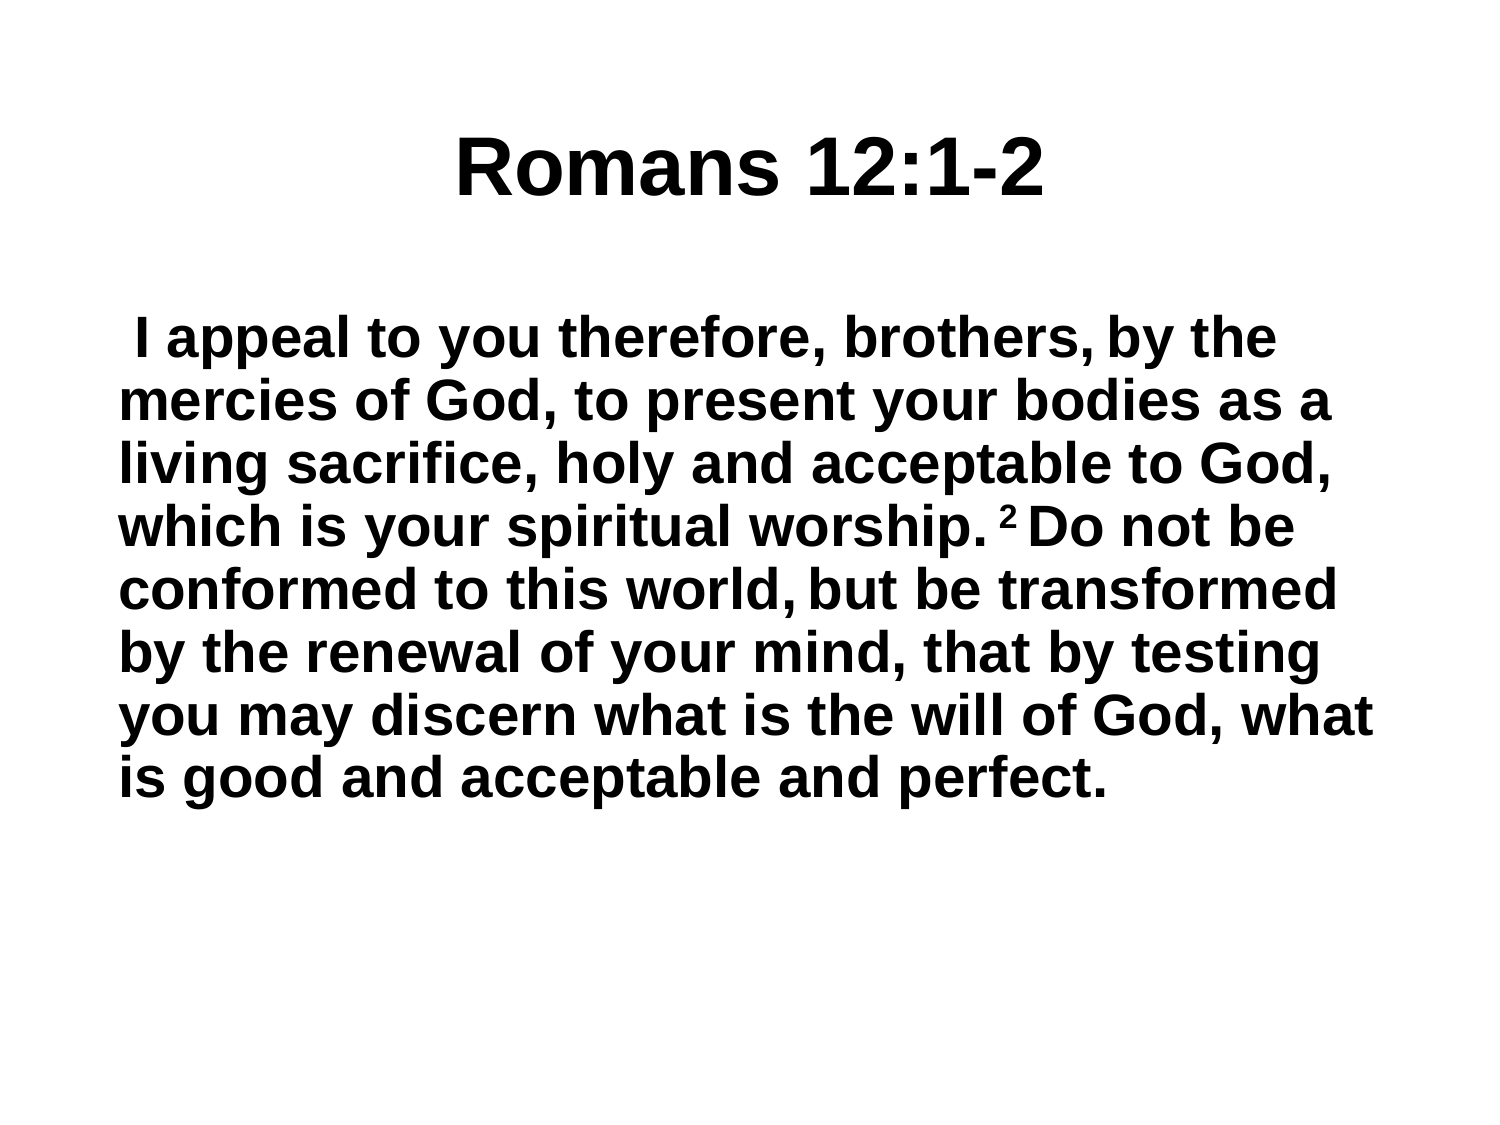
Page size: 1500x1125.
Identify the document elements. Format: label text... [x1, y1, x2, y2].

list I appeal to you therefore, brothers, by the mercies of God, to present your bodies as a living sacrifice, holy and acceptable to God, which is your spiritual worship. 2 Do not be conformed to this world, but be transformed by the renewal of your mind, that by testing you may discern what is the will of God, what is good and acceptable and perfect. [103, 299, 1397, 1014]
title Romans 12:1-2 [103, 59, 1397, 278]
